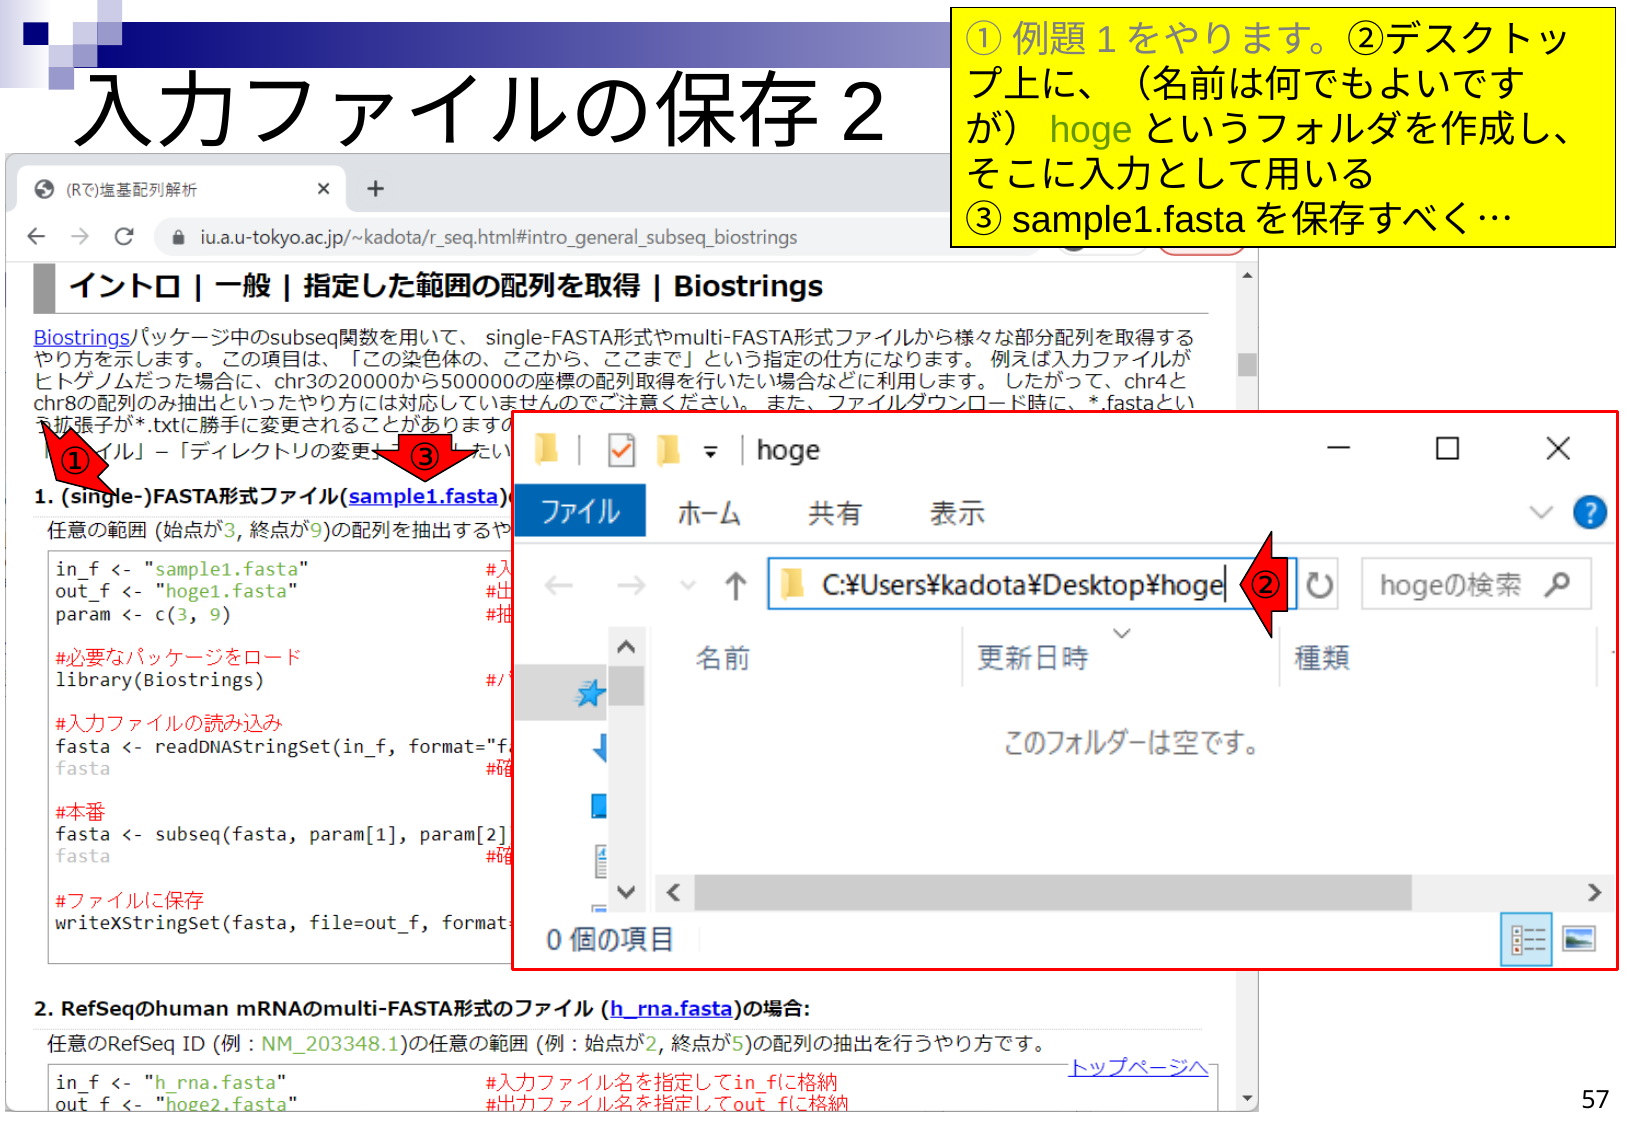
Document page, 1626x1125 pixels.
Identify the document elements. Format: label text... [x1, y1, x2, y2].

picture [5, 153, 1617, 1112]
text_box ①例題1をやります。②デスクトップ上に、（名前は何でもよいですが）hogeというフォルダを作成し、そこに入力として用いる③sample1.fastaを保存すべく… [950, 7, 1616, 248]
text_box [371, 424, 479, 486]
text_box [41, 410, 110, 517]
slide_number 57 [1245, 1049, 1625, 1125]
title 入力ファイルの保存2 [56, 30, 950, 151]
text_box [1233, 531, 1306, 638]
